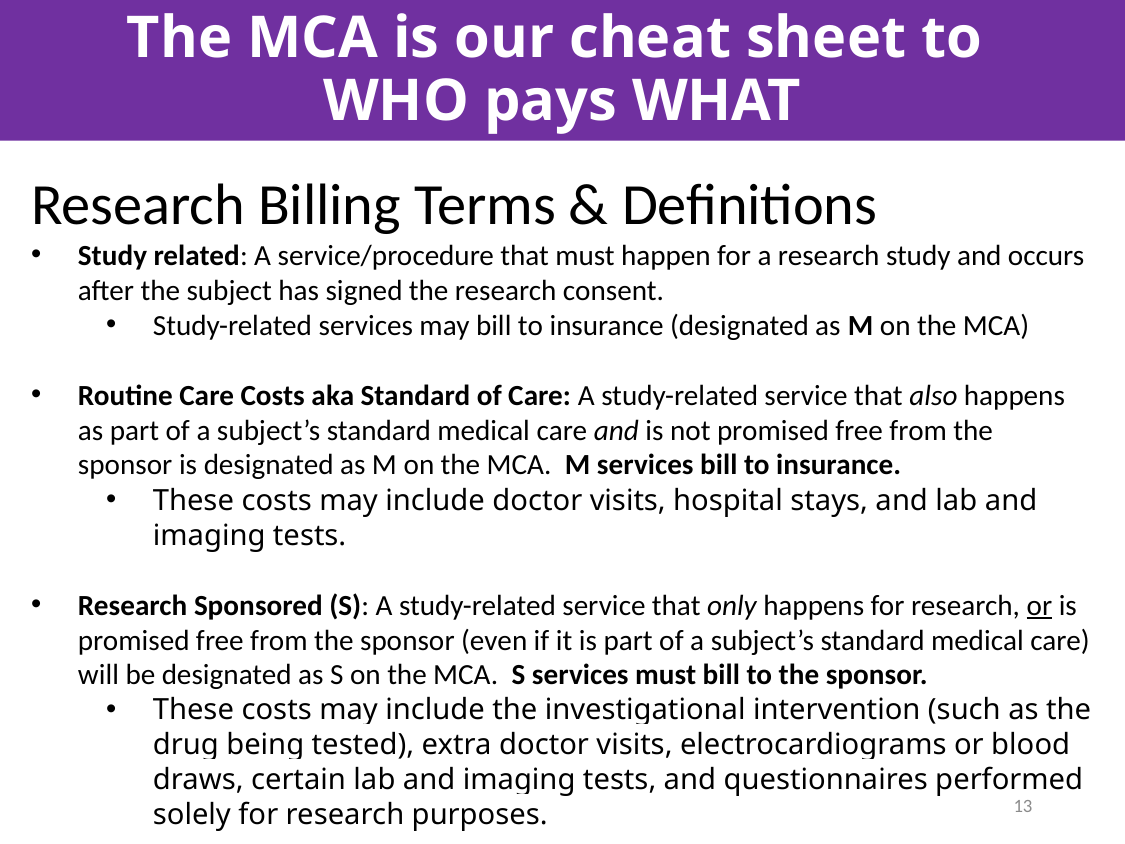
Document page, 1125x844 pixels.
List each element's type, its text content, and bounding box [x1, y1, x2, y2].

title The MCA is our cheat sheet to WHO pays WHAT [0, 0, 1125, 141]
text_box Research Billing Terms & Definitions Study related: A service/procedure that must happen for a research study and occurs after the subject has signed the research consent. Study-related services may bill to insurance (designated as M on the MCA) Routine Care Costs aka Standard of Care: A study-related service that also happens as part of a subject’s standard medical care and is not promised free from the sponsor is designated as M on the MCA. M services bill to insurance. These costs may include doctor visits, hospital stays, and lab and imaging tests. Research Sponsored (S): A study-related service that only happens for research, or is promised free from the sponsor (even if it is part of a subject’s standard medical care) will be designated as S on the MCA. S services must bill to the sponsor. These costs may include the investigational intervention (such as the drug being tested), extra doctor visits, electrocardiograms or blood draws, certain lab and imaging tests, and questionnaires performed solely for research purposes. [16, 158, 1109, 844]
